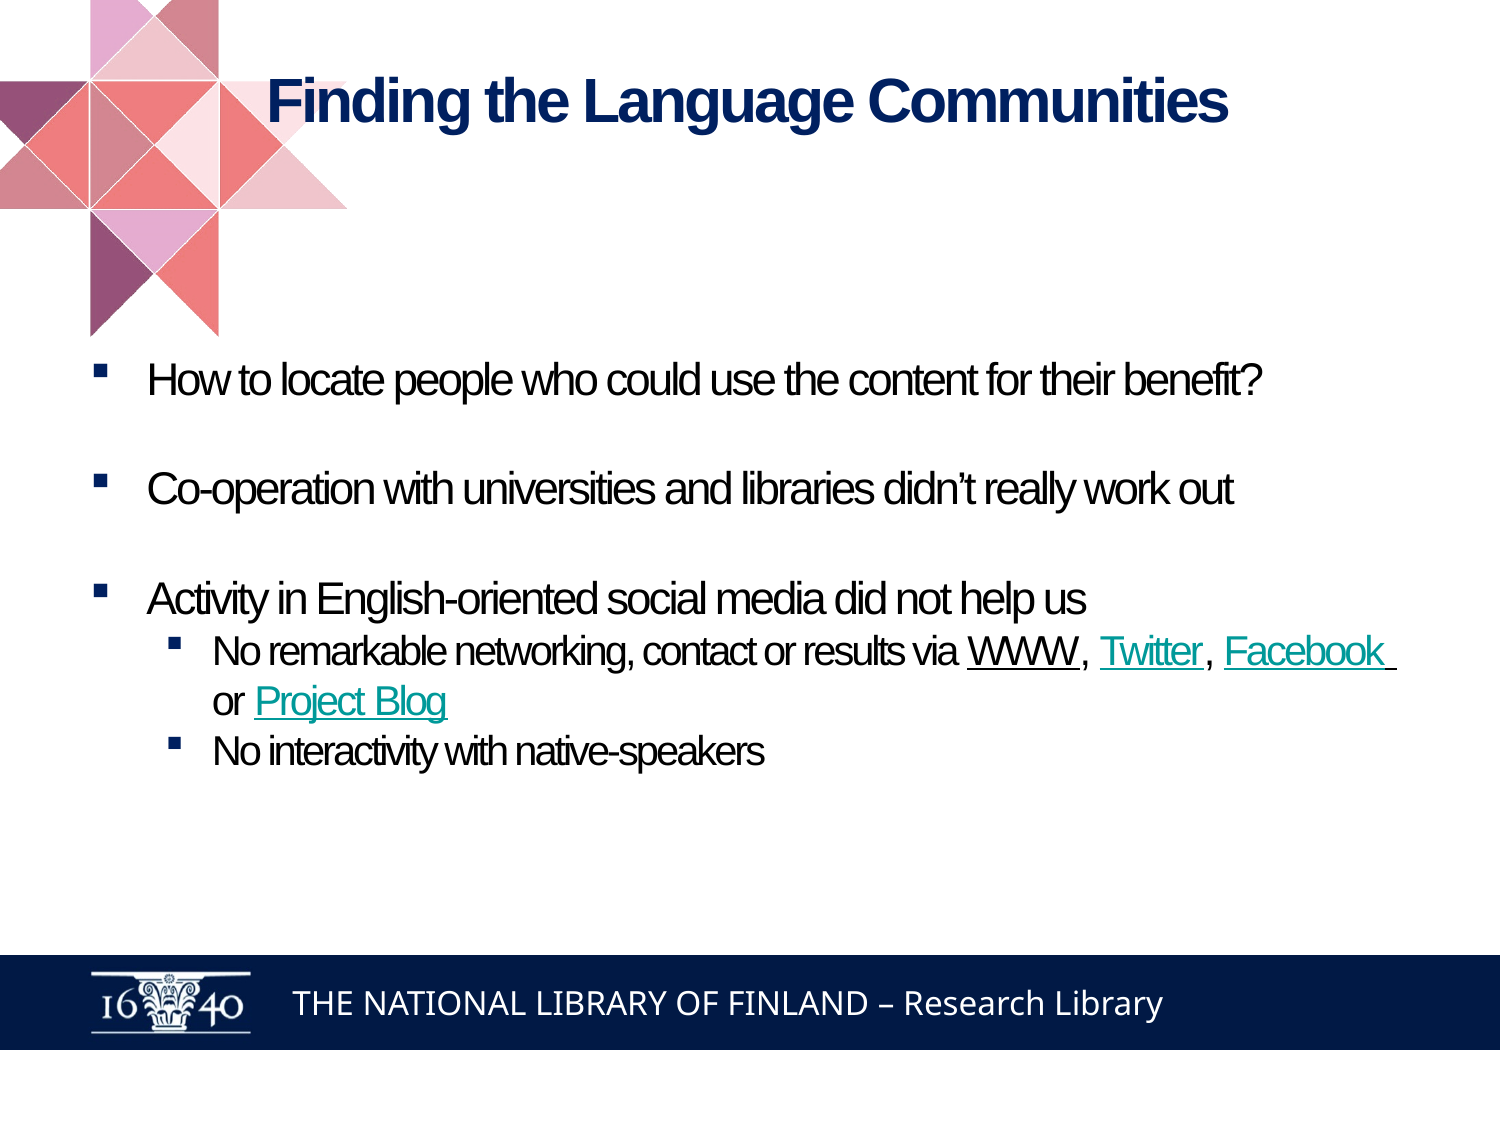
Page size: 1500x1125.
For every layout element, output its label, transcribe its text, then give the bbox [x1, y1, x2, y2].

picture [0, 0, 355, 342]
list How to locate people who could use the content for their benefit? Co-operation with universities and libraries didn’t really work out Activity in English-oriented social media did not help us No remarkable networking, contact or results via WWW, Twitter, Facebook or Project Blog No interactivity with native-speakers [75, 341, 1425, 941]
title Finding the Language Communities [359, 45, 1424, 149]
picture [0, 955, 1500, 1050]
